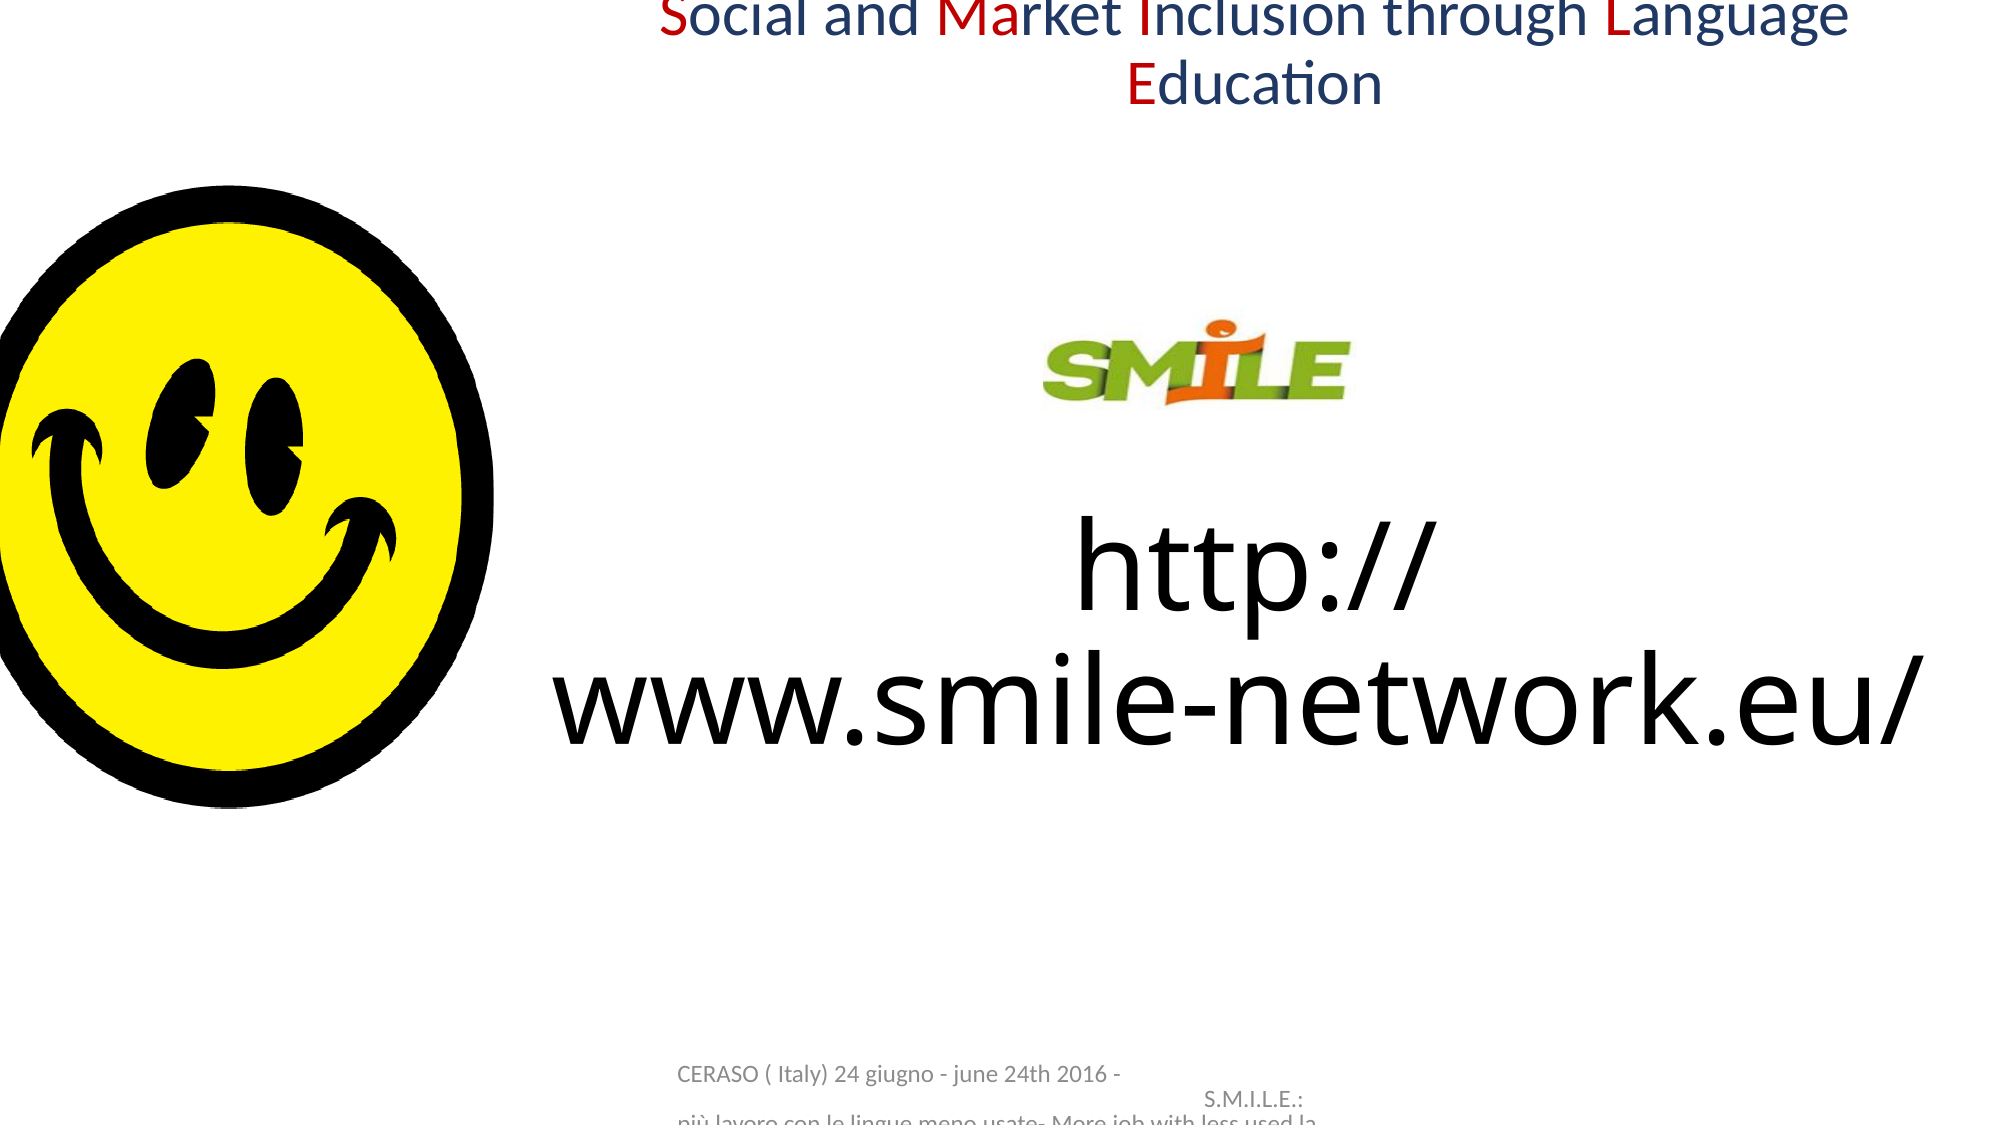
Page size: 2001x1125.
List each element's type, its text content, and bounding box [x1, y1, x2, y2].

subtitle [0, 496, 2000, 992]
picture [0, 185, 494, 809]
footer CERASO ( Italy) 24 giugno - june 24th 2016 - S.M.I.L.E.: più lavoro con le lingue meno usate- More job with less used languages by Raffaele Basile [662, 1042, 1338, 1103]
picture [1043, 255, 1357, 470]
title Social and Market Inclusion through Language Education http:// www.smile-network.eu/ [529, 0, 1981, 496]
